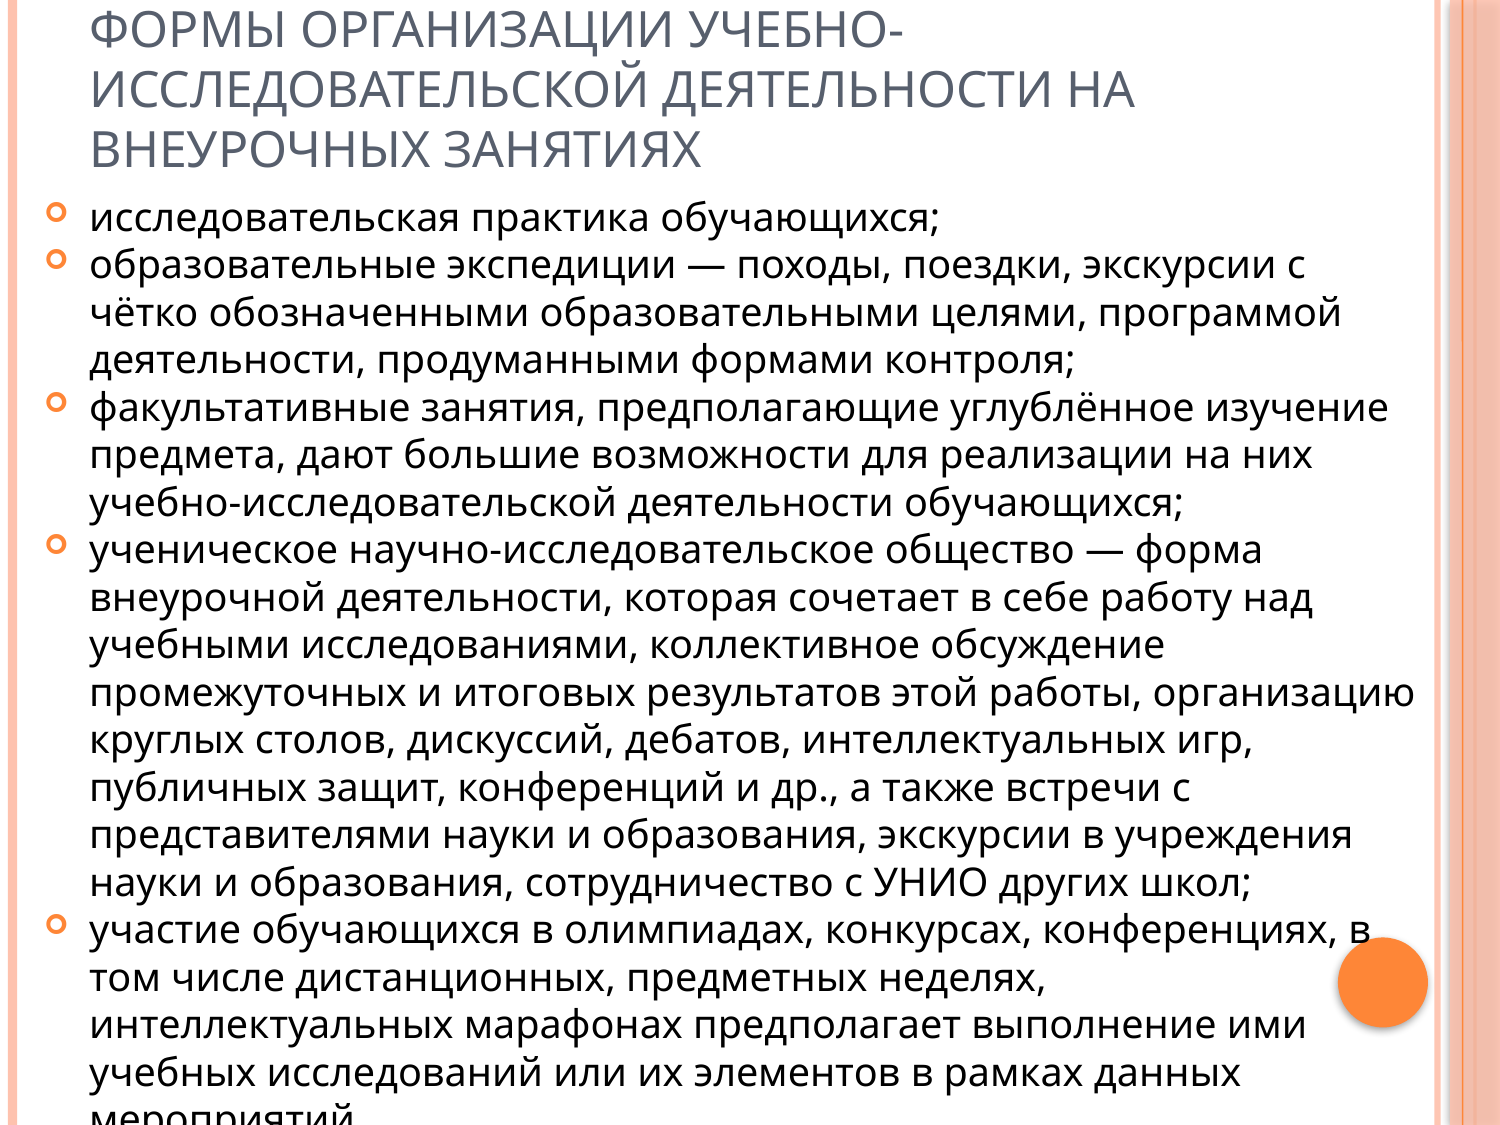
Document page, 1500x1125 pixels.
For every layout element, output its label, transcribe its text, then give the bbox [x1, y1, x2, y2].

list исследовательская практика обучающихся; образовательные экспедиции — походы, поездки, экскурсии с чётко обозначенными образовательными целями, программой деятельности, продуманными формами контроля; факультативные занятия, предполагающие углублённое изучение предмета, дают большие возможности для реализации на них учебно-исследовательской деятельности обучающихся; ученическое научно-исследовательское общество — форма внеурочной деятельности, которая сочетает в себе работу над учебными исследованиями, коллективное обсуждение промежуточных и итоговых результатов этой работы, организацию круглых столов, дискуссий, дебатов, интеллектуальных игр, публичных защит, конференций и др., а также встречи с представителями науки и образования, экскурсии в учреждения науки и образования, сотрудничество с УНИО других школ; участие обучающихся в олимпиадах, конкурсах, конференциях, в том числе дистанционных, предметных неделях, интеллектуальных марафонах предполагает выполнение ими учебных исследований или их элементов в рамках данных мероприятий. [29, 184, 1436, 1106]
title Формы организации учебно-исследовательской деятельности на внеурочных занятиях [75, 45, 1388, 184]
